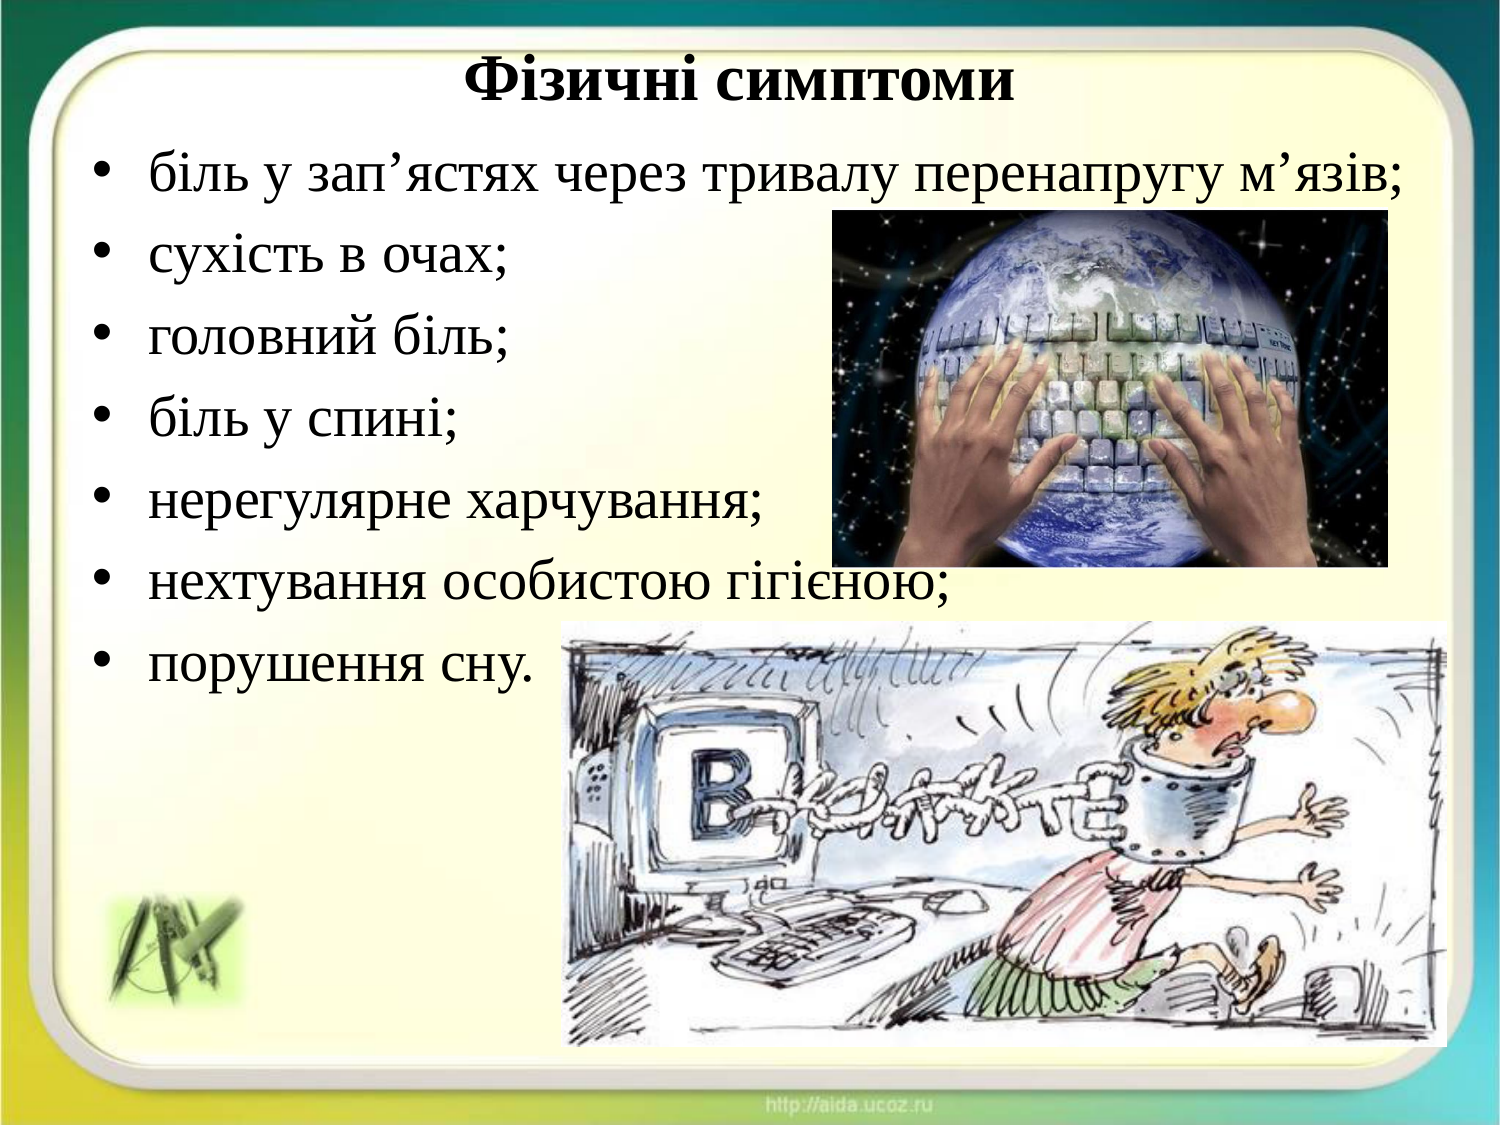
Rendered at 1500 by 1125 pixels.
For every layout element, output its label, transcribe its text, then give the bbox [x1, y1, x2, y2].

list біль у зап’ястях через тривалу перенапругу м’язів; сухість в очах; головний біль; біль у спині; нерегулярне харчування; нехтування особистою гігієною; порушення сну. [76, 125, 1428, 869]
title Фізичні симптоми [64, 54, 1416, 174]
picture [0, 0, 1500, 1125]
